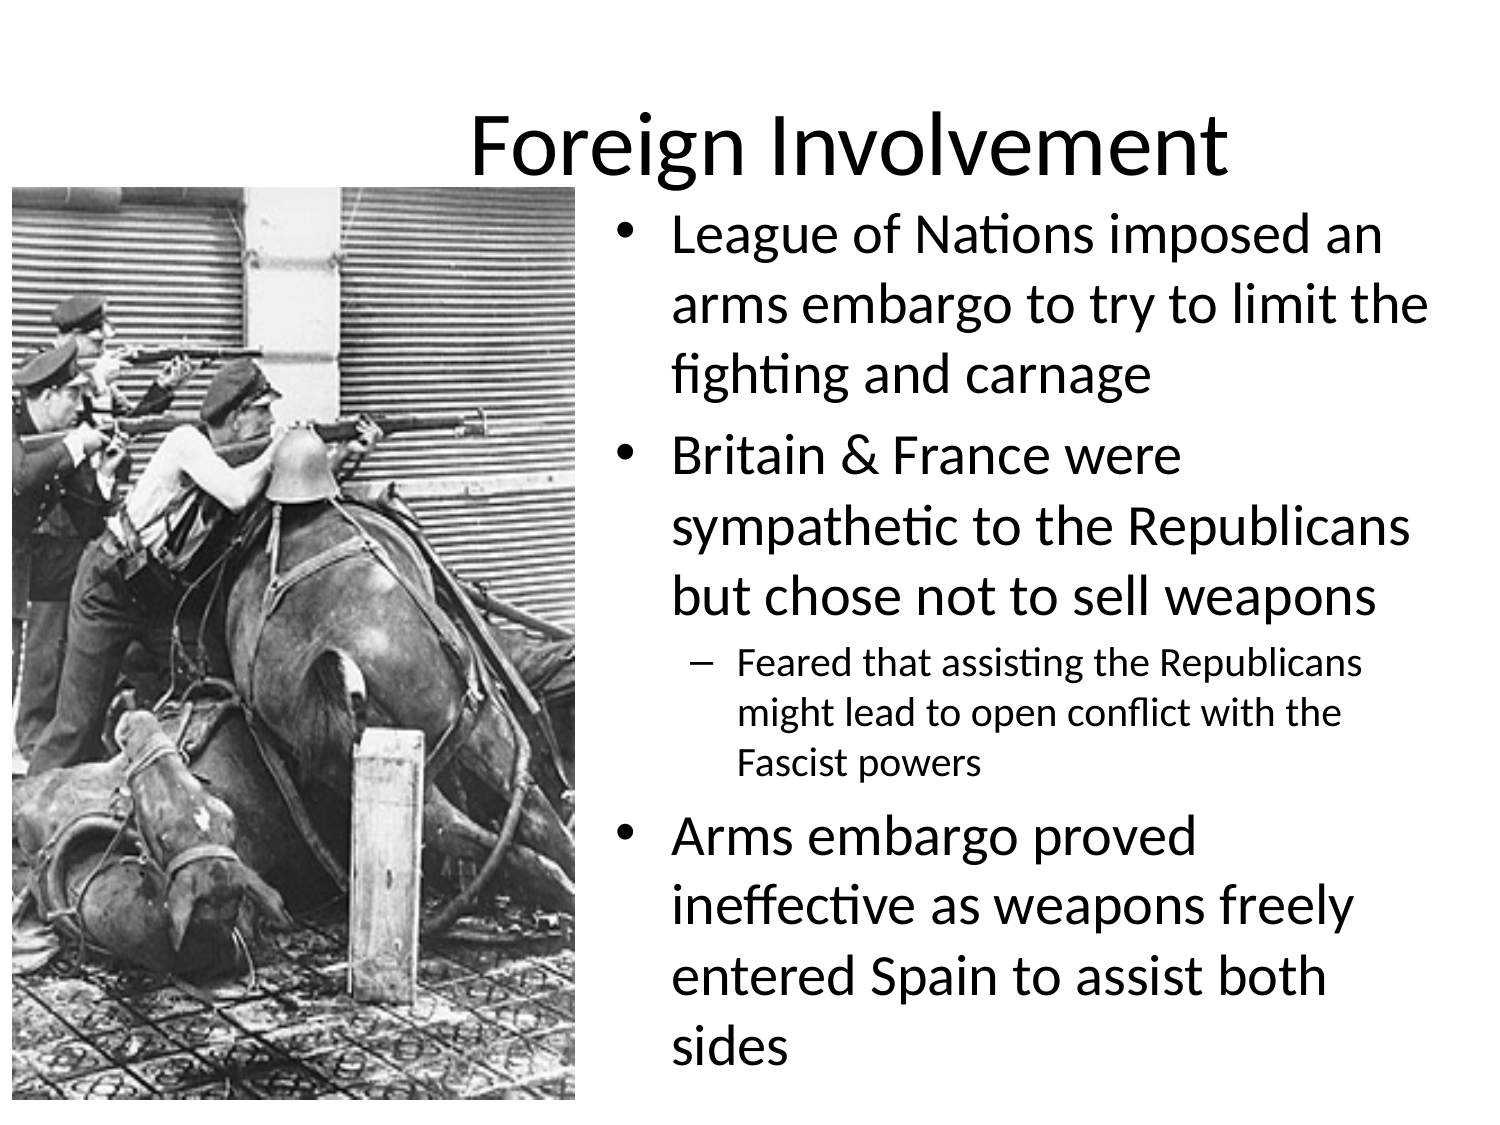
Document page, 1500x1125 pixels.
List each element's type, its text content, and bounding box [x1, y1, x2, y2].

list League of Nations imposed an arms embargo to try to limit the fighting and carnage Britain & France were sympathetic to the Republicans but chose not to sell weapons Feared that assisting the Republicans might lead to open conflict with the Fascist powers Arms embargo proved ineffective as weapons freely entered Spain to assist both sides [600, 187, 1466, 1016]
picture [12, 187, 576, 1101]
title Foreign Involvement [235, 45, 1466, 233]
